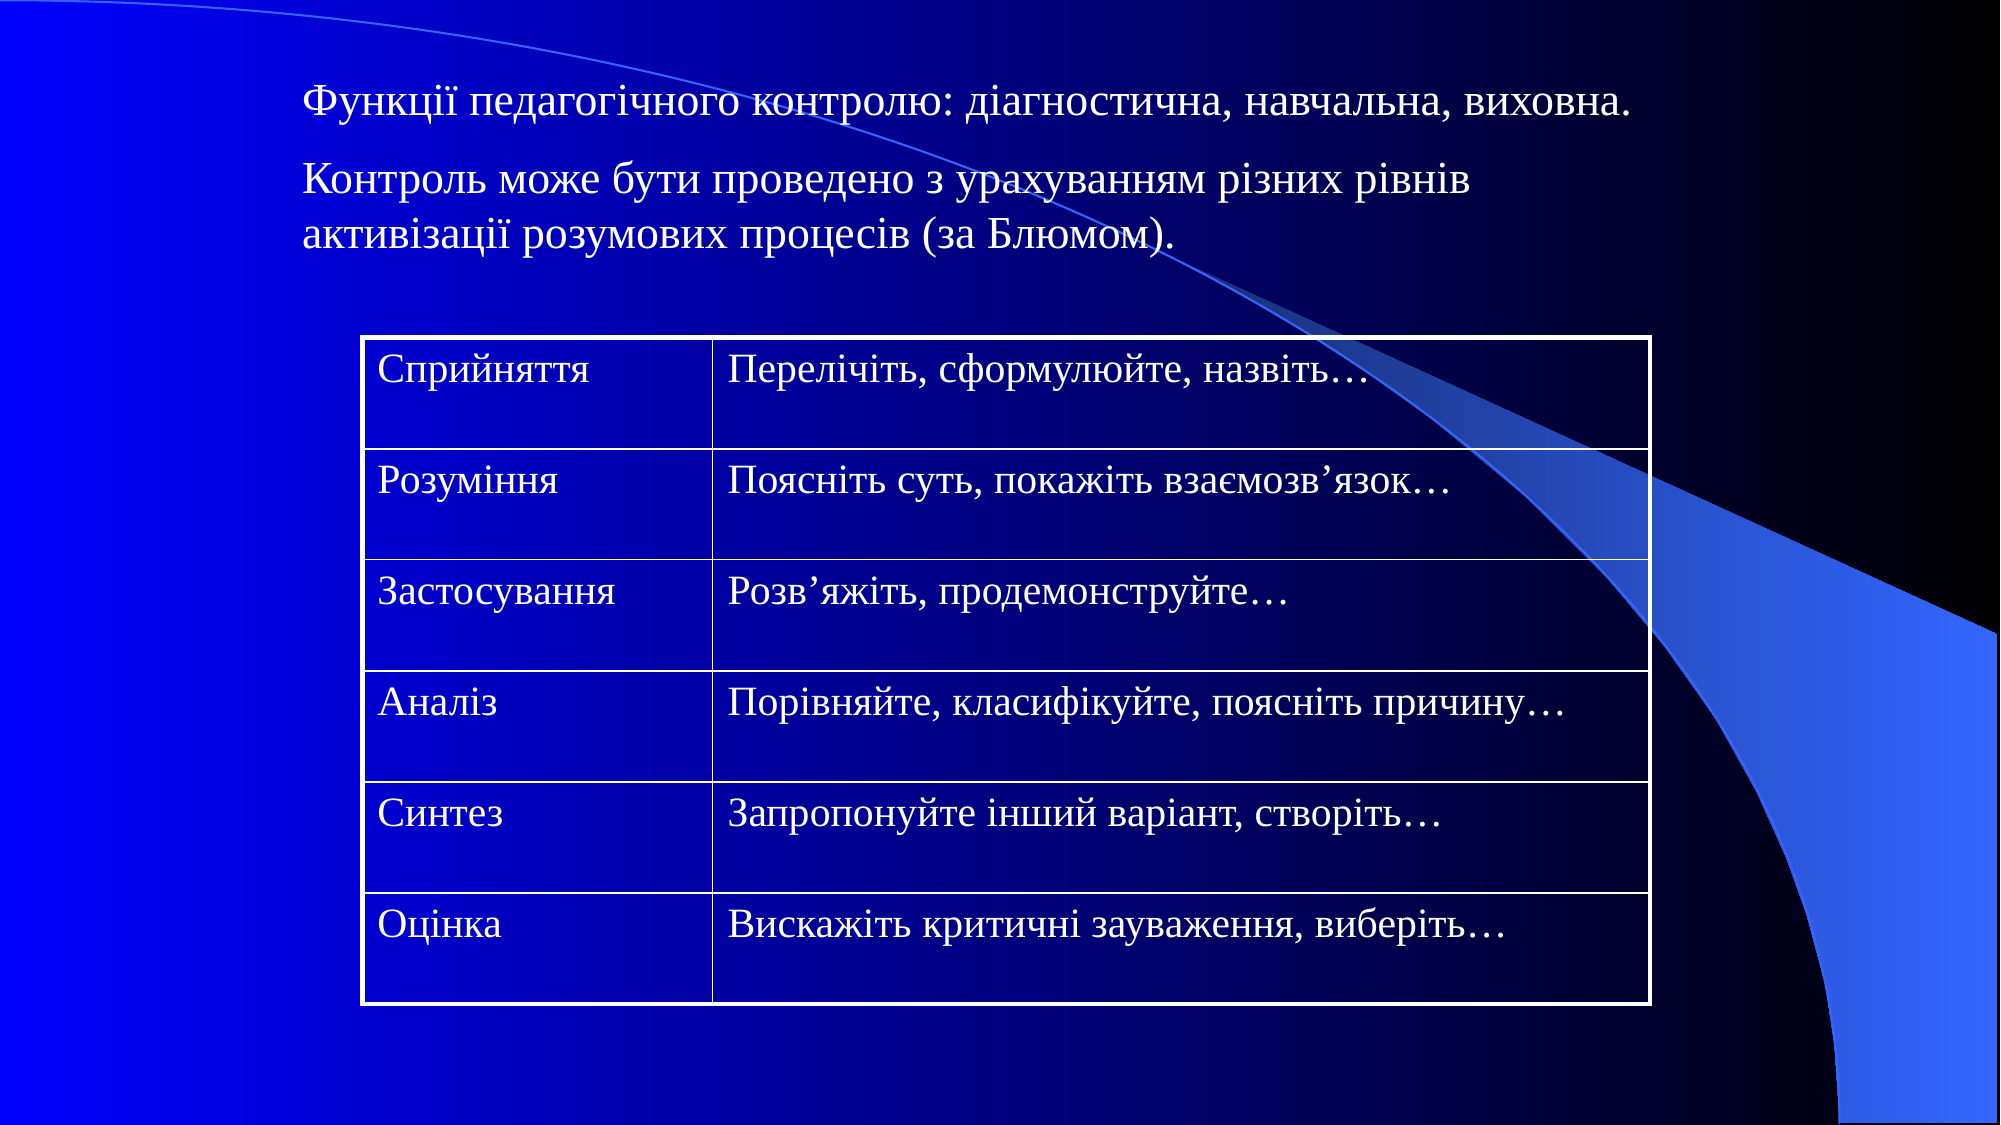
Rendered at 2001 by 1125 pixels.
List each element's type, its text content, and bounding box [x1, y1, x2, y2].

table_cell Оцінка [365, 894, 712, 1002]
table_header Перелічіть, сформулюйте, назвіть… [713, 340, 1648, 448]
table_cell Розв’яжіть, продемонструйте… [713, 560, 1648, 670]
table_cell Застосування [365, 560, 712, 670]
table_cell Аналіз [365, 672, 712, 781]
table_cell Вискажіть критичні зауваження, виберіть… [713, 894, 1648, 1002]
table_cell Порівняйте, класифікуйте, поясніть причину… [713, 672, 1648, 781]
table_cell Розуміння [365, 450, 712, 559]
text_box Функції педагогічного контролю: діагностична, навчальна, виховна. Контроль може бути проведено з урахуванням різних рівнів активізації розумових процесів (за Блюмом). [287, 62, 1700, 266]
table_cell Поясніть суть, покажіть взаємозв’язок… [713, 450, 1648, 559]
table_header Сприйняття [365, 340, 712, 448]
table_cell Синтез [365, 783, 712, 892]
table_cell Запропонуйте інший варіант, створіть… [713, 783, 1648, 892]
